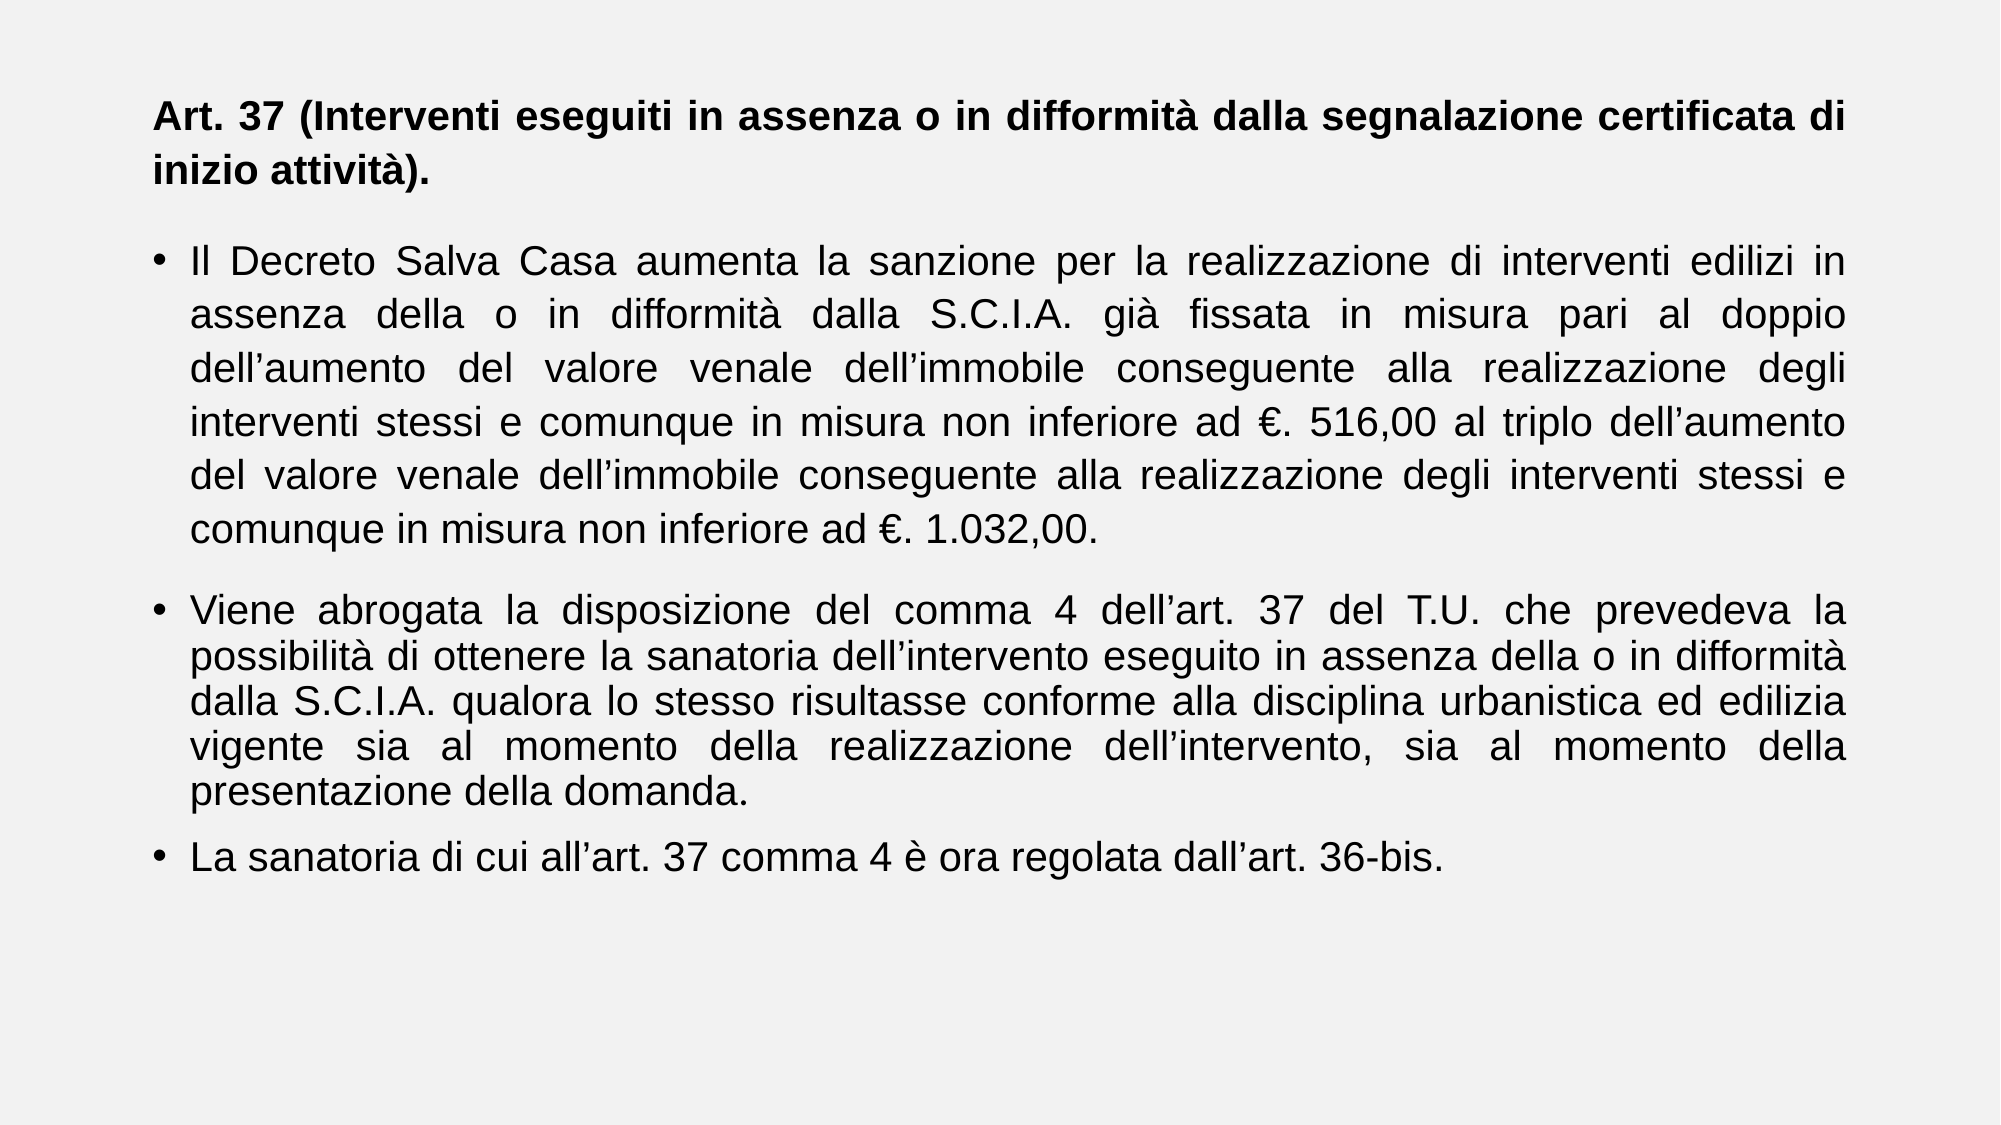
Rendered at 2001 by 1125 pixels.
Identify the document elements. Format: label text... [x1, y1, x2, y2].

list Art. 37 (Interventi eseguiti in assenza o in difformità dalla segnalazione certificata di inizio attività). Il Decreto Salva Casa aumenta la sanzione per la realizzazione di interventi edilizi in assenza della o in difformità dalla S.C.I.A. già fissata in misura pari al doppio dell’aumento del valore venale dell’immobile conseguente alla realizzazione degli interventi stessi e comunque in misura non inferiore ad €. 516,00 al triplo dell’aumento del valore venale dell’immobile conseguente alla realizzazione degli interventi stessi e comunque in misura non inferiore ad €. 1.032,00. Viene abrogata la disposizione del comma 4 dell’art. 37 del T.U. che prevedeva la possibilità di ottenere la sanatoria dell’intervento eseguito in assenza della o in difformità dalla S.C.I.A. qualora lo stesso risultasse conforme alla disciplina urbanistica ed edilizia vigente sia al momento della realizzazione dell’intervento, sia al momento della presentazione della domanda. La sanatoria di cui all’art. 37 comma 4 è ora regolata dall’art. 36-bis. [137, 78, 1863, 1014]
